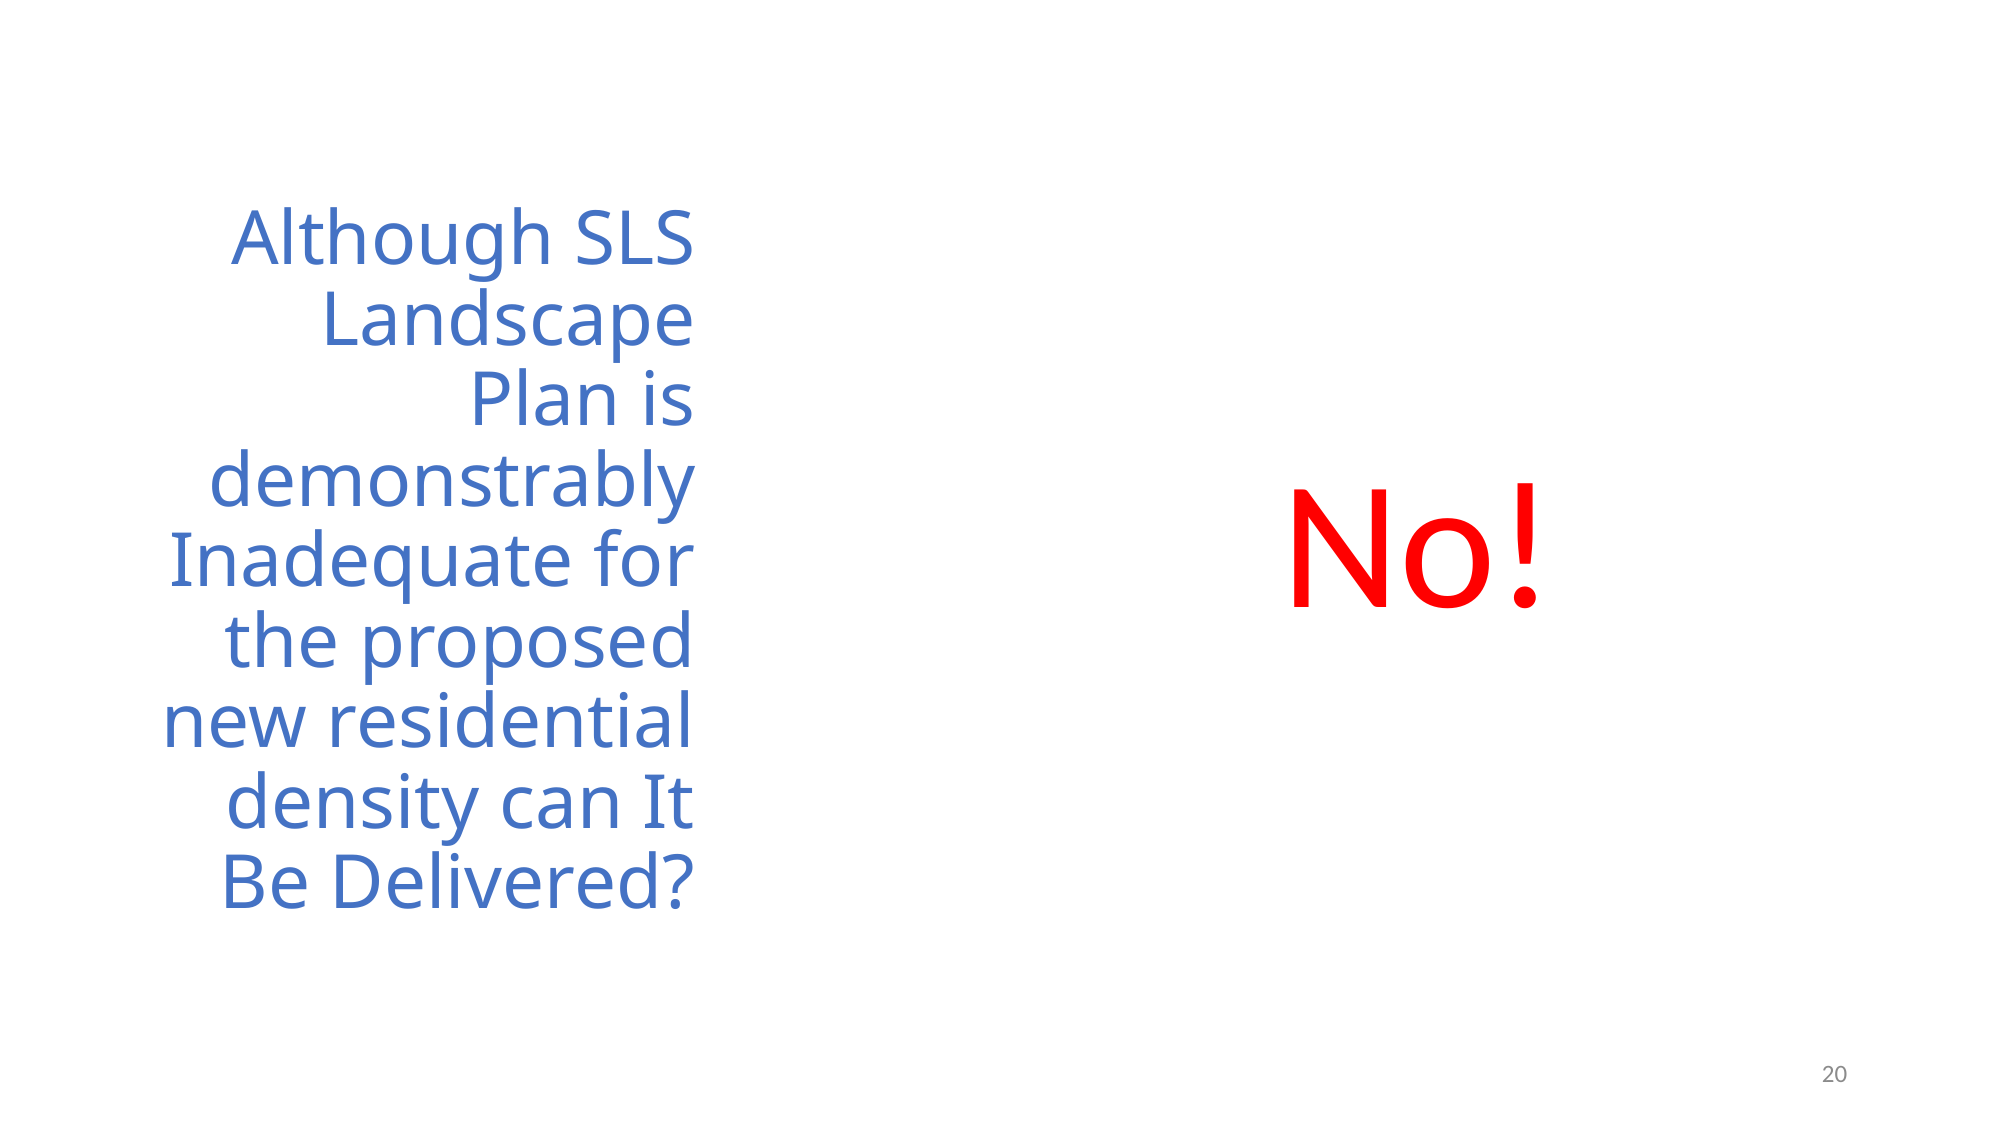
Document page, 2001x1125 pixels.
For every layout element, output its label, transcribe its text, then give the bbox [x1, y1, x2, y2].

list No! [816, 120, 1863, 967]
slide_number 20 [1412, 1042, 1863, 1103]
title Although SLS Landscape Plan is demonstrably Inadequate for the proposed new residential density can It Be Delivered? [137, 158, 711, 967]
